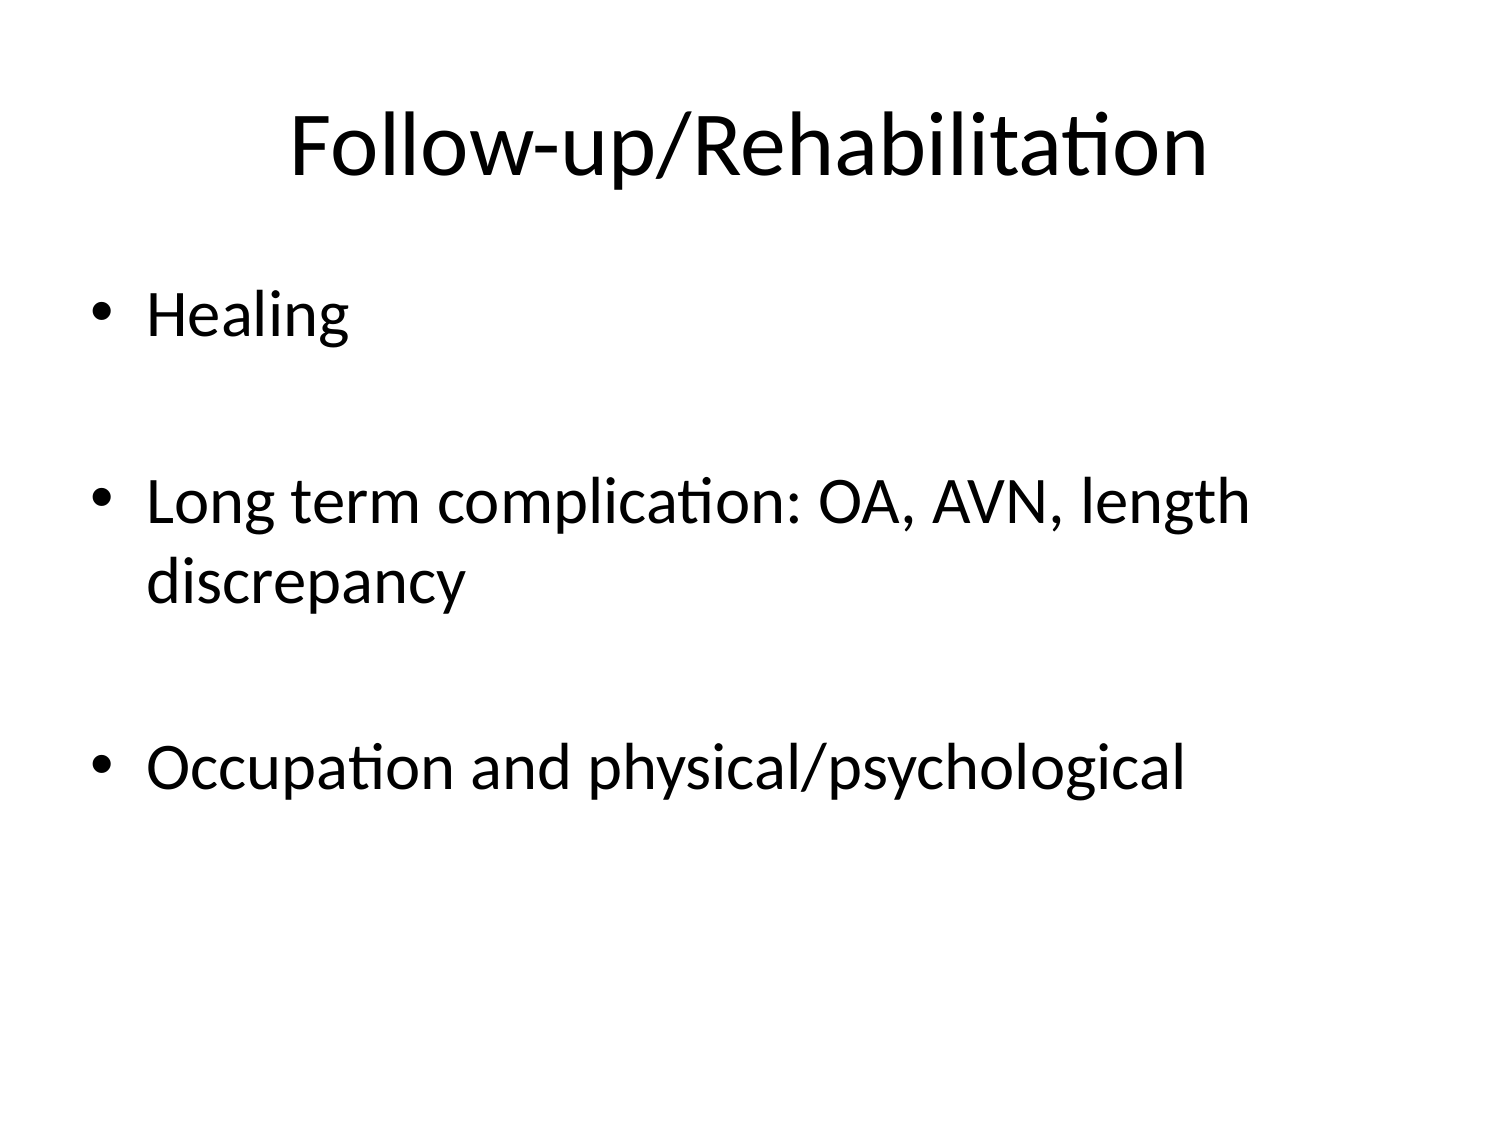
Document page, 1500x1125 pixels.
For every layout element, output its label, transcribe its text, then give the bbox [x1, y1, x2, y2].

title Follow-up/Rehabilitation [75, 45, 1425, 233]
list Healing Long term complication: OA, AVN, length discrepancy Occupation and physical/psychological [75, 262, 1425, 1005]
